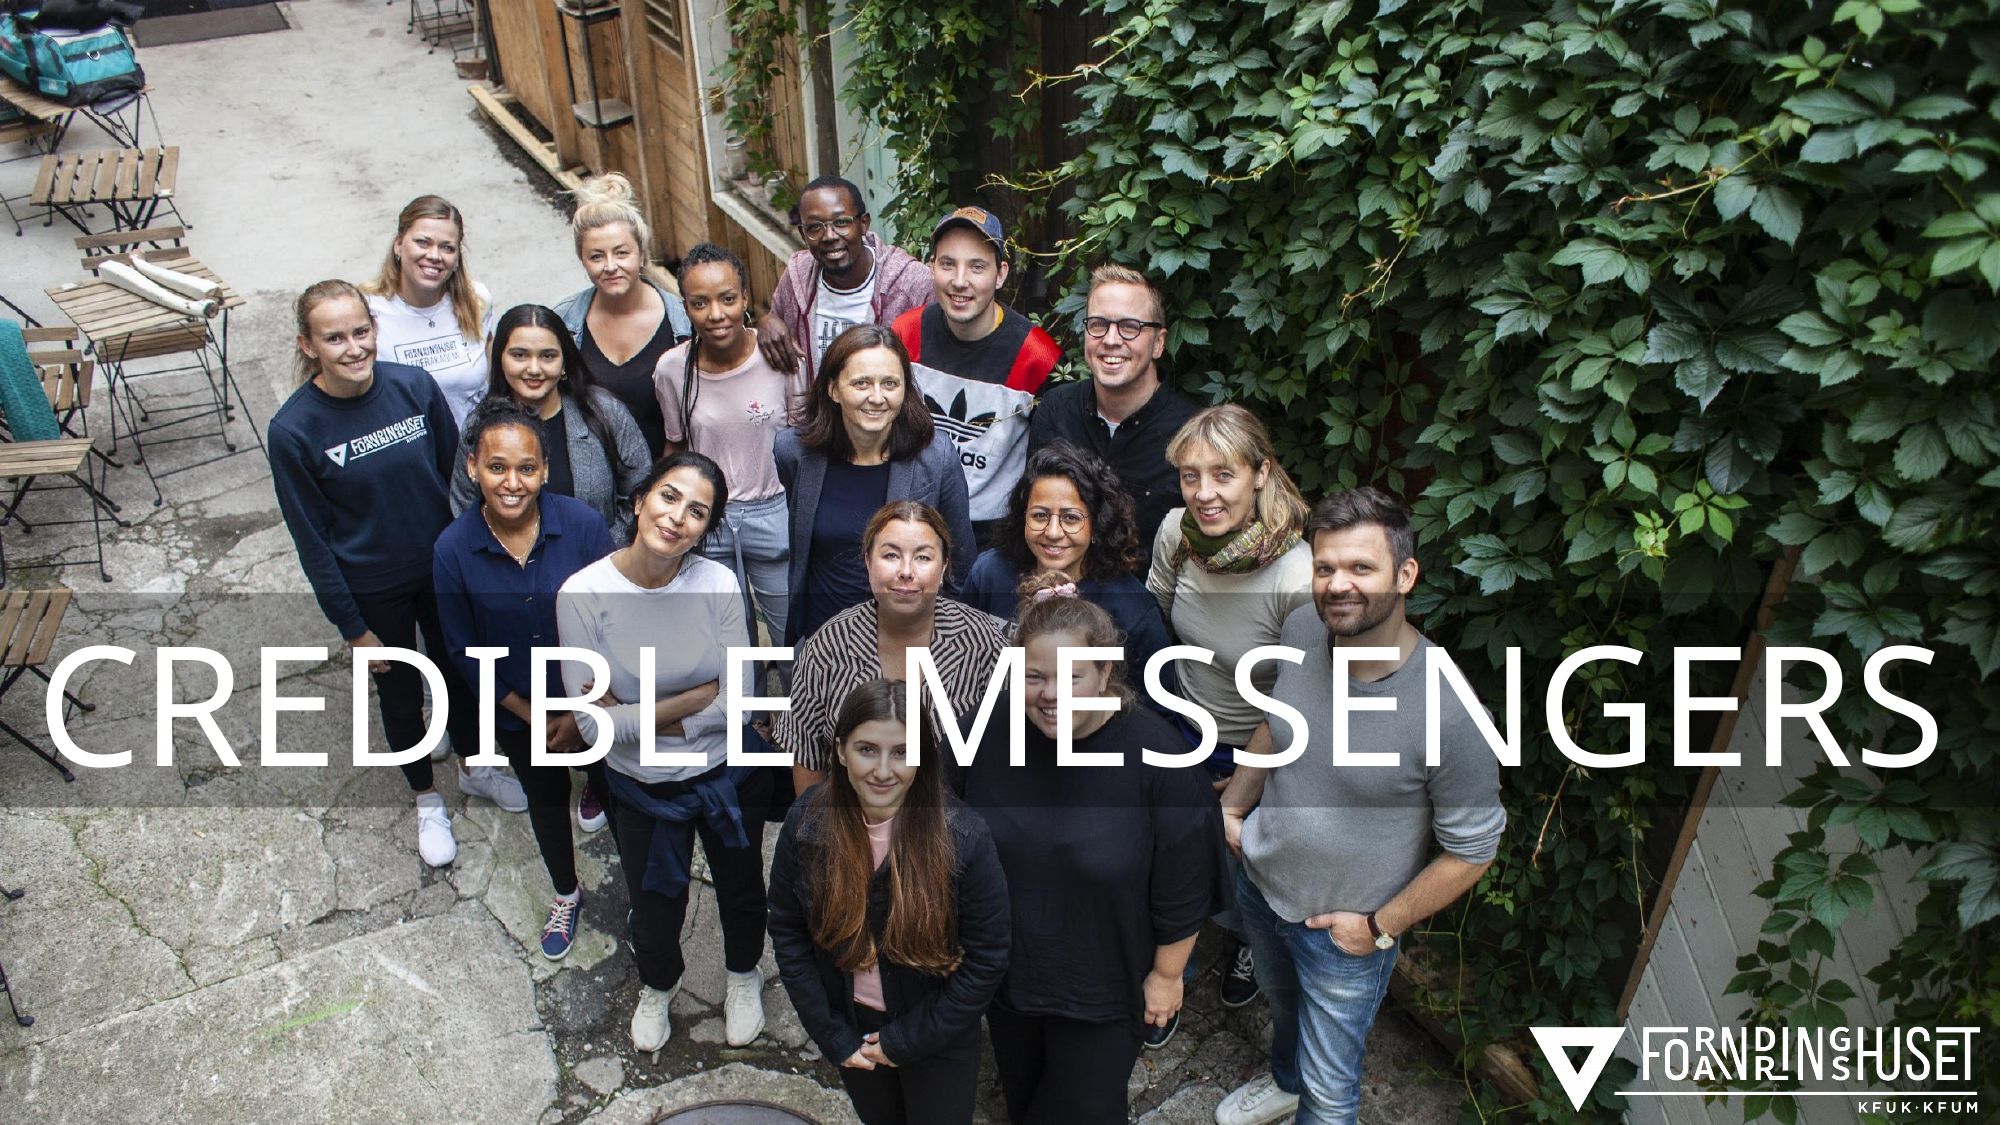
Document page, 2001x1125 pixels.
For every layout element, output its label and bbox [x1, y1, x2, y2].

picture [1511, 1012, 2000, 1124]
list [0, 0, 2000, 1125]
